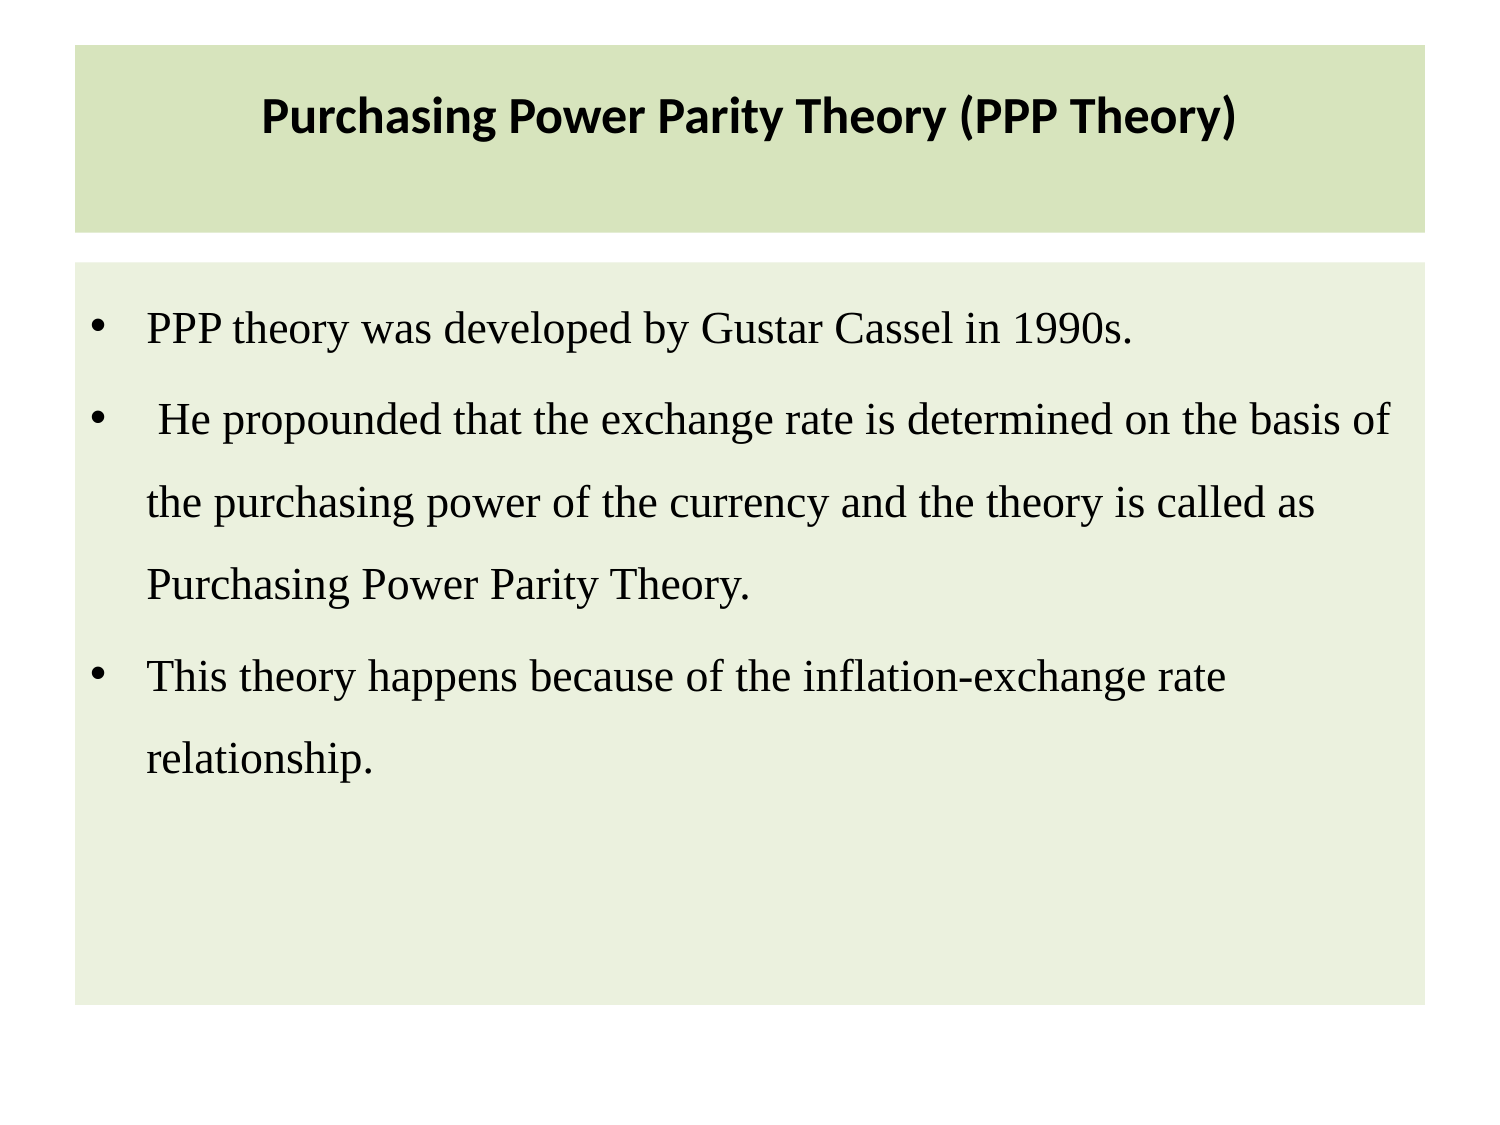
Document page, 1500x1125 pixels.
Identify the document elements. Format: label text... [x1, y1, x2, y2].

list PPP theory was developed by Gustar Cassel in 1990s. He propounded that the exchange rate is determined on the basis of the purchasing power of the currency and the theory is called as Purchasing Power Parity Theory. This theory happens because of the inflation-exchange rate relationship. [75, 262, 1425, 1005]
title Purchasing Power Parity Theory (PPP Theory) [75, 45, 1425, 233]
